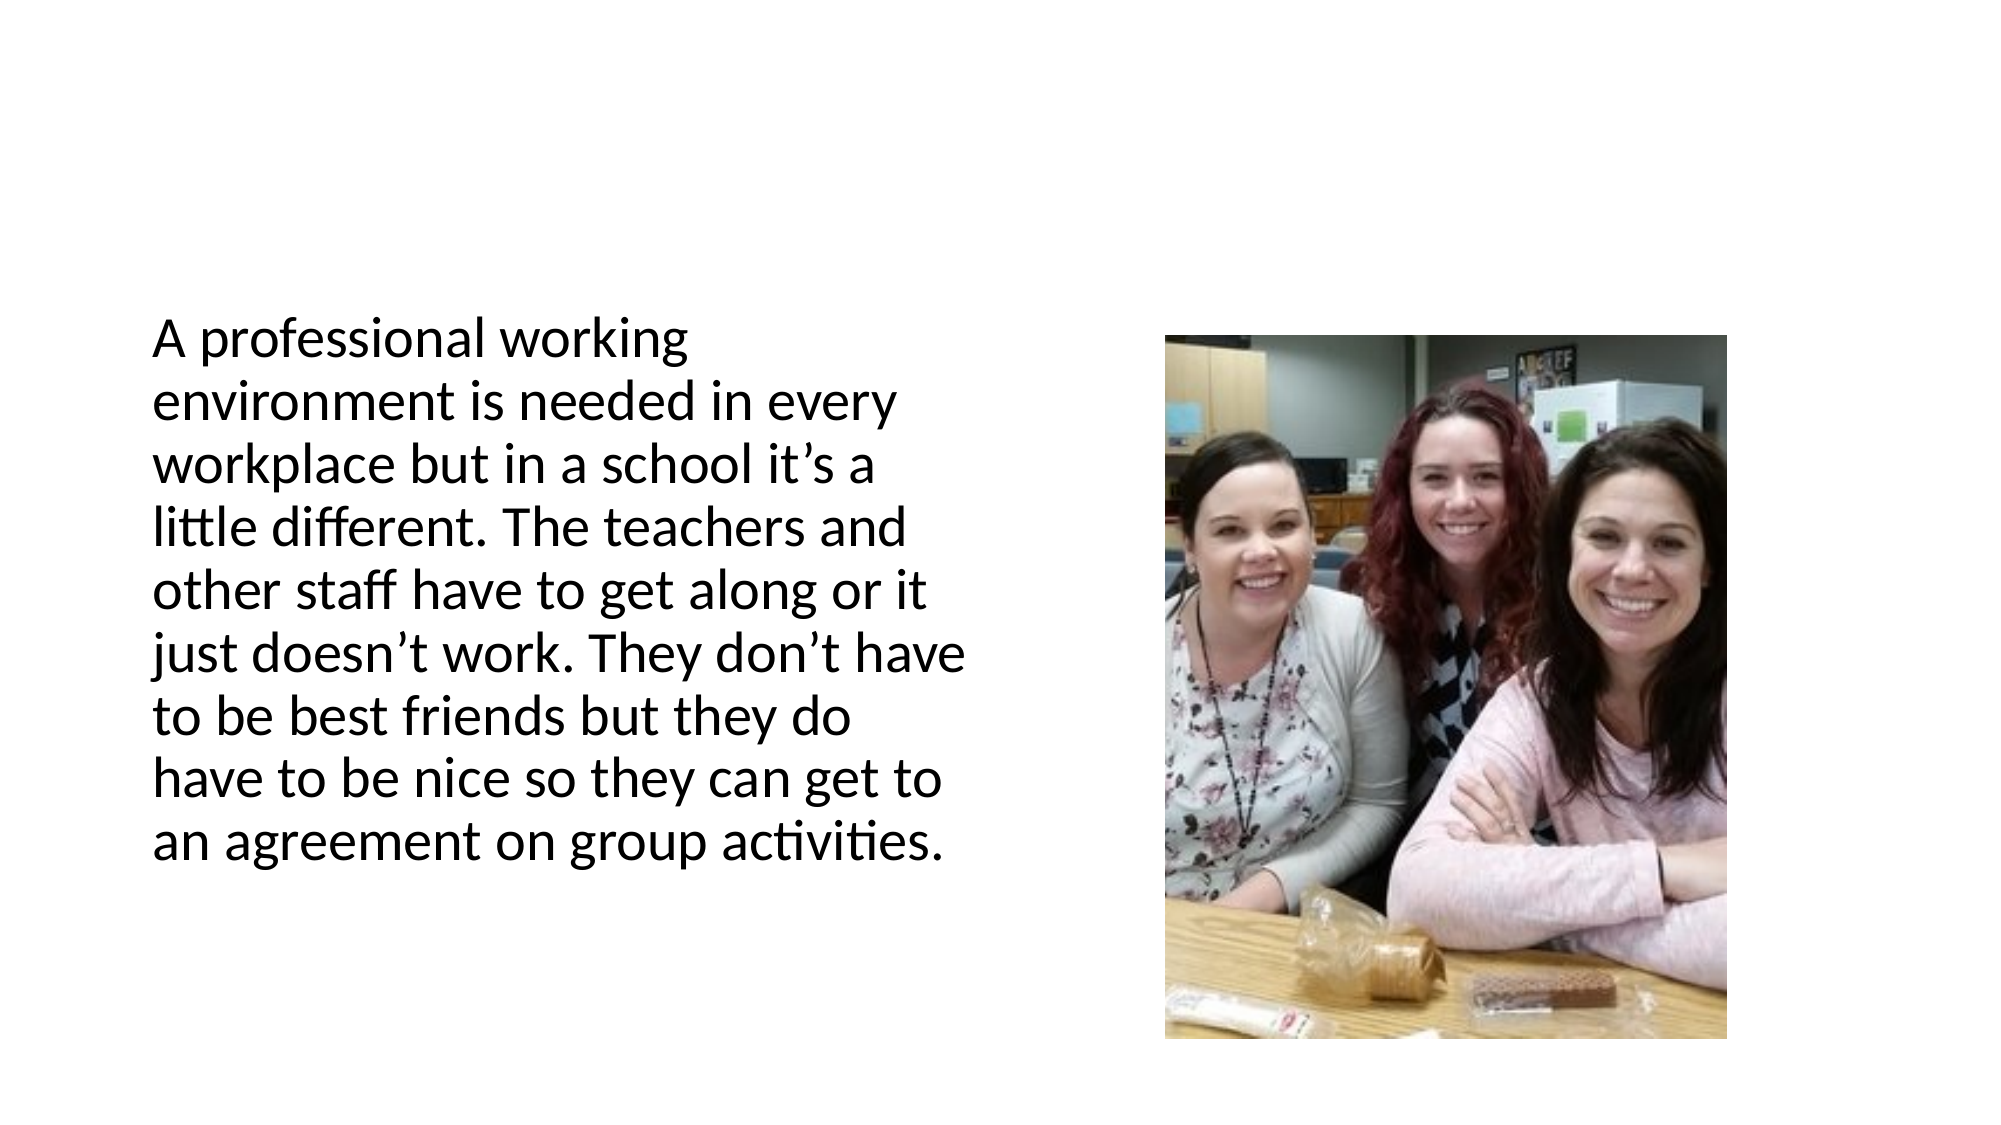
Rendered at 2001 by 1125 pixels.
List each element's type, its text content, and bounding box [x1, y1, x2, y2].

list A professional working environment is needed in every workplace but in a school it’s a little different. The teachers and other staff have to get along or it just doesn’t work. They don’t have to be best friends but they do have to be nice so they can get to an agreement on group activities. [137, 299, 985, 1014]
picture [1165, 335, 1727, 1040]
